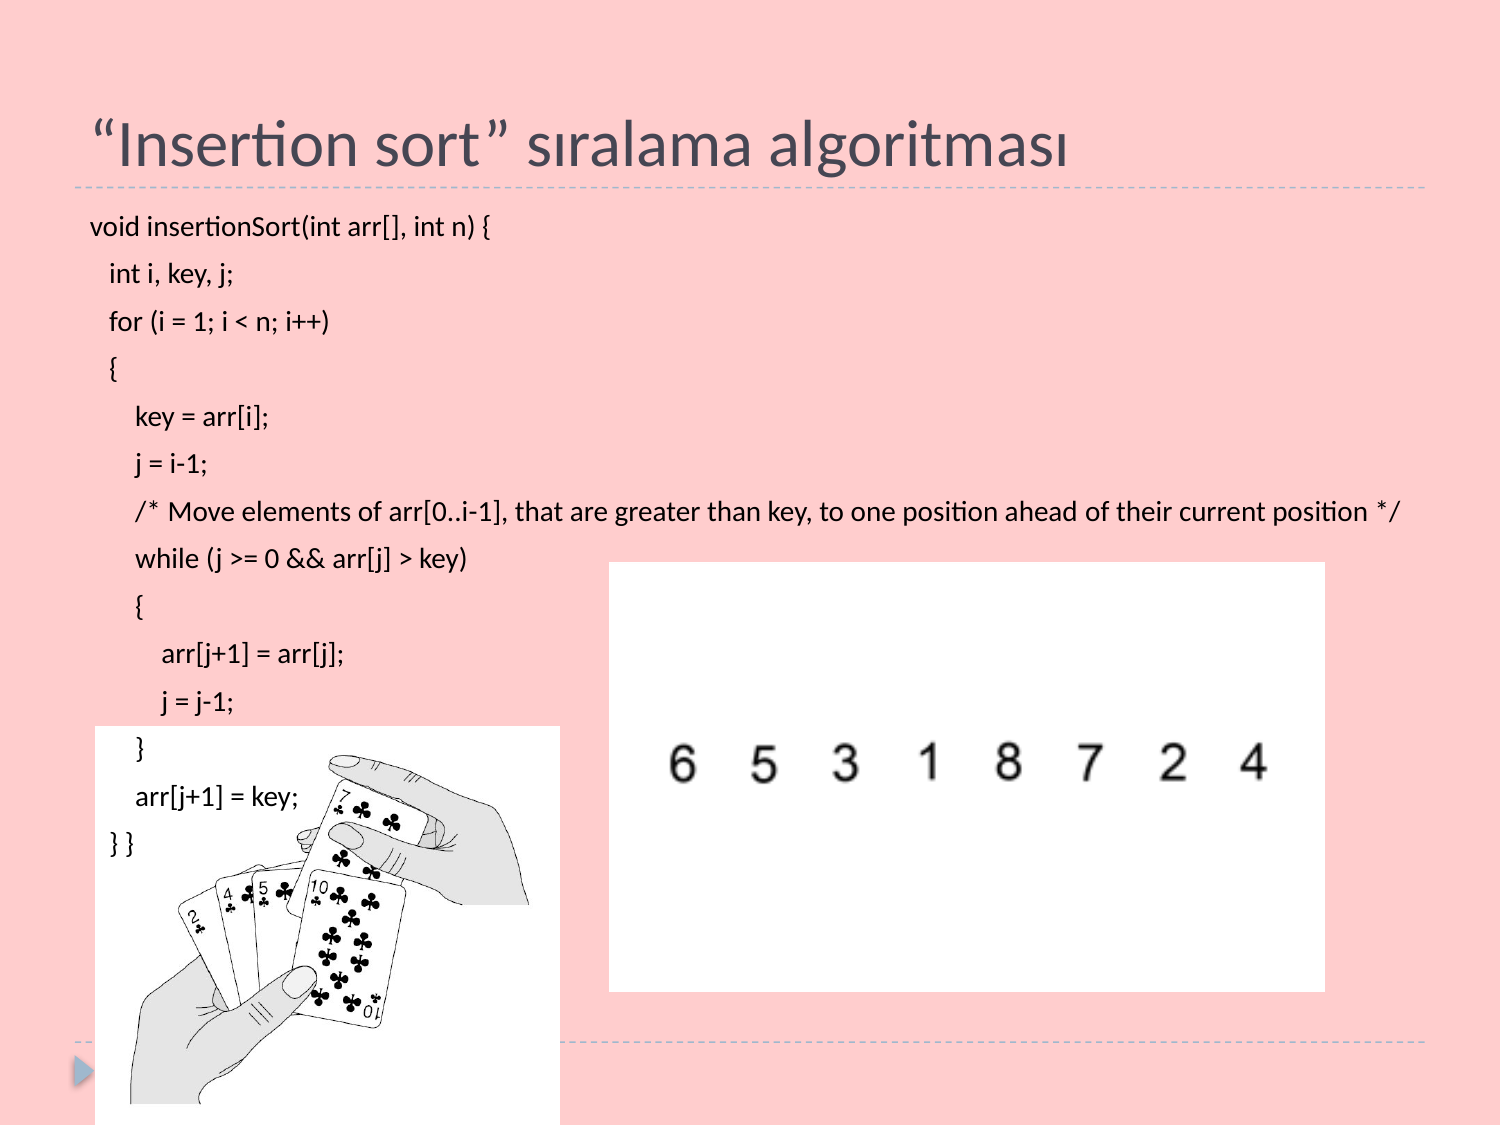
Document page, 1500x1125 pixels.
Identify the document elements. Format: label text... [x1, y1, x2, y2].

picture [95, 726, 560, 1125]
picture [609, 562, 1325, 992]
title “Insertion sort” sıralama algoritması [75, 24, 1425, 188]
list void insertionSort(int arr[], int n) { int i, key, j; for (i = 1; i < n; i++) { key = arr[i]; j = i-1; /* Move elements of arr[0..i-1], that are greater than key, to one position ahead of their current position */ while (j >= 0 && arr[j] > key) { arr[j+1] = arr[j]; j = j-1; } arr[j+1] = key; } } [75, 200, 1425, 1010]
